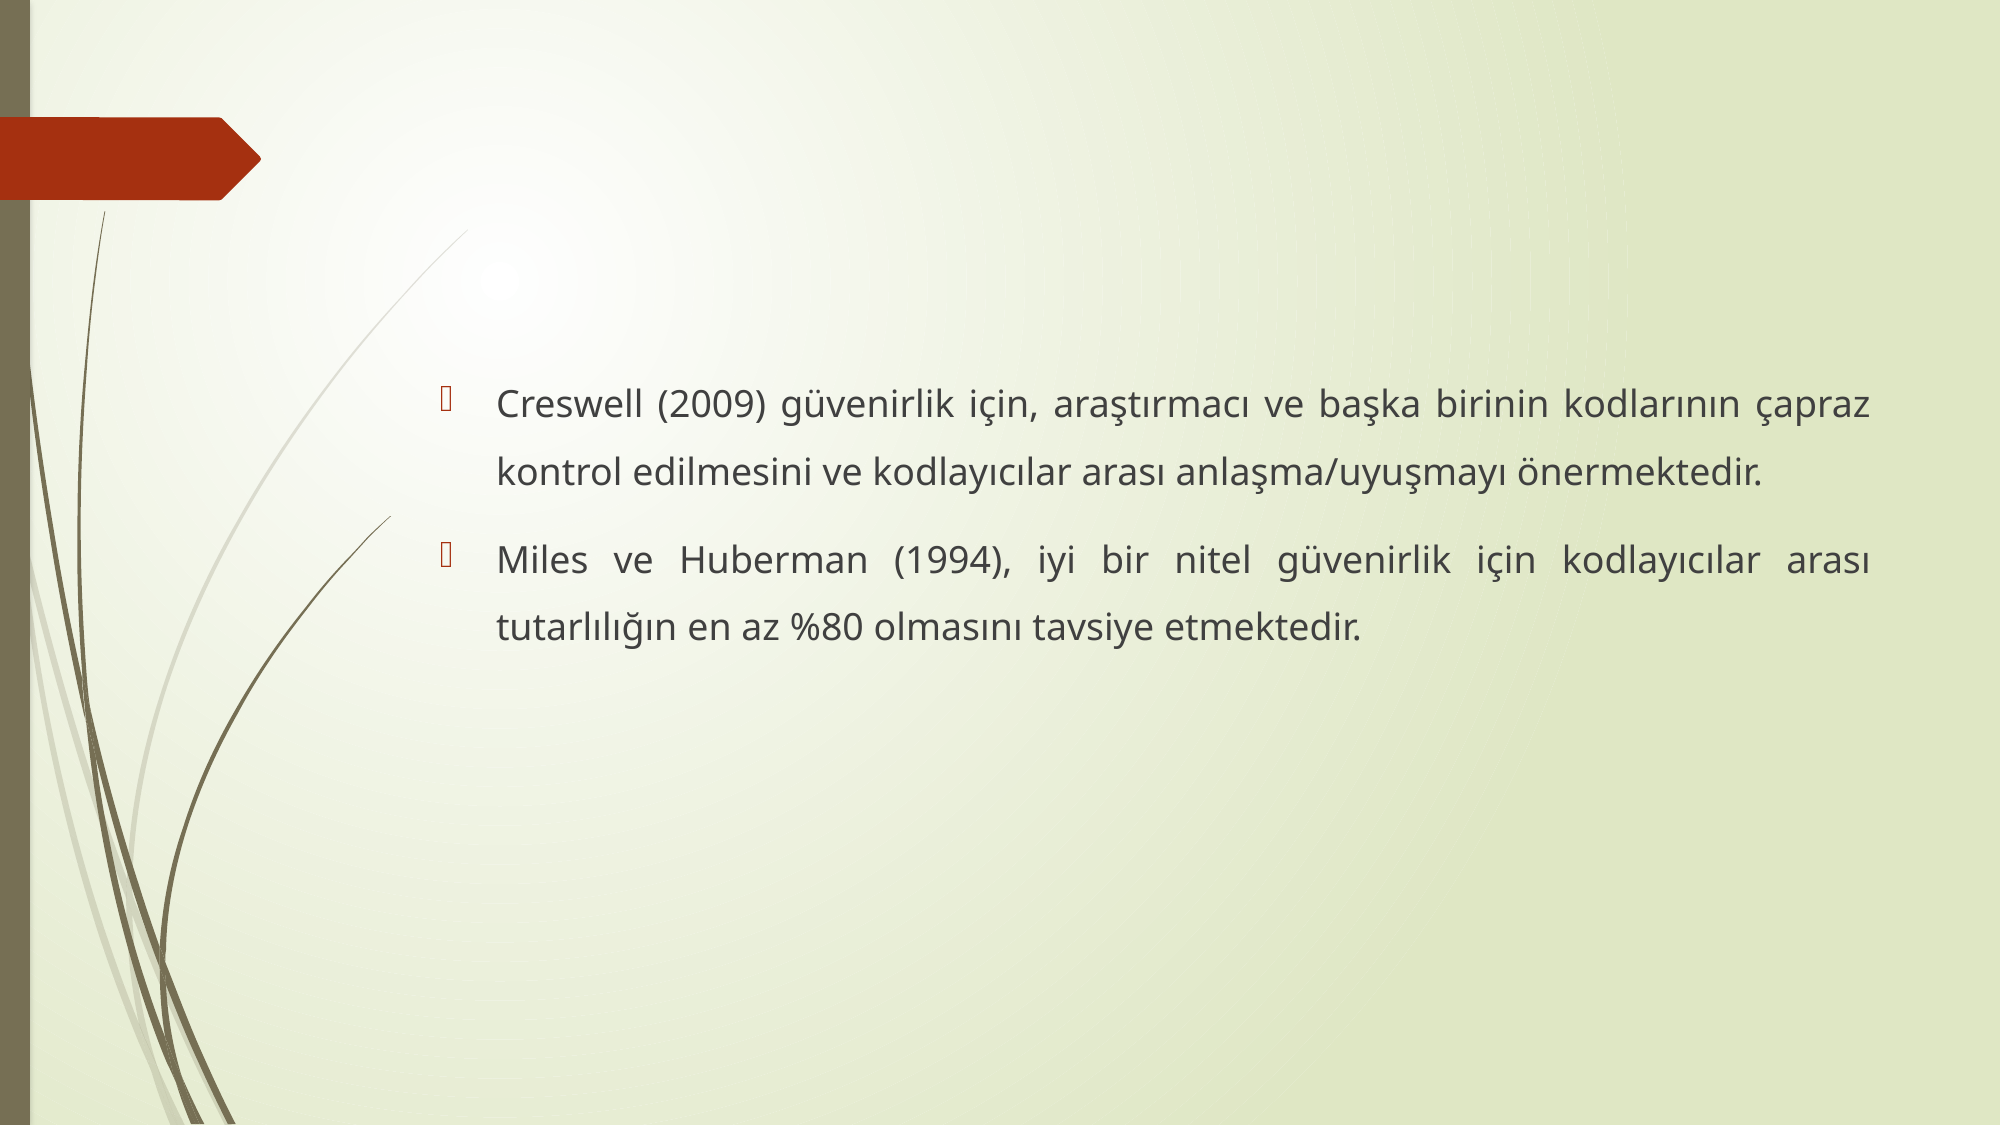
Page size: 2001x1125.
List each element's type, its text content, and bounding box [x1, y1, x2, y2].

list Creswell (2009) güvenirlik için, araştırmacı ve başka birinin kodlarının çapraz kontrol edilmesini ve kodlayıcılar arası anlaşma/uyuşmayı önermektedir. Miles ve Huberman (1994), iyi bir nitel güvenirlik için kodlayıcılar arası tutarlılığın en az %80 olmasını tavsiye etmektedir. [424, 350, 1888, 970]
